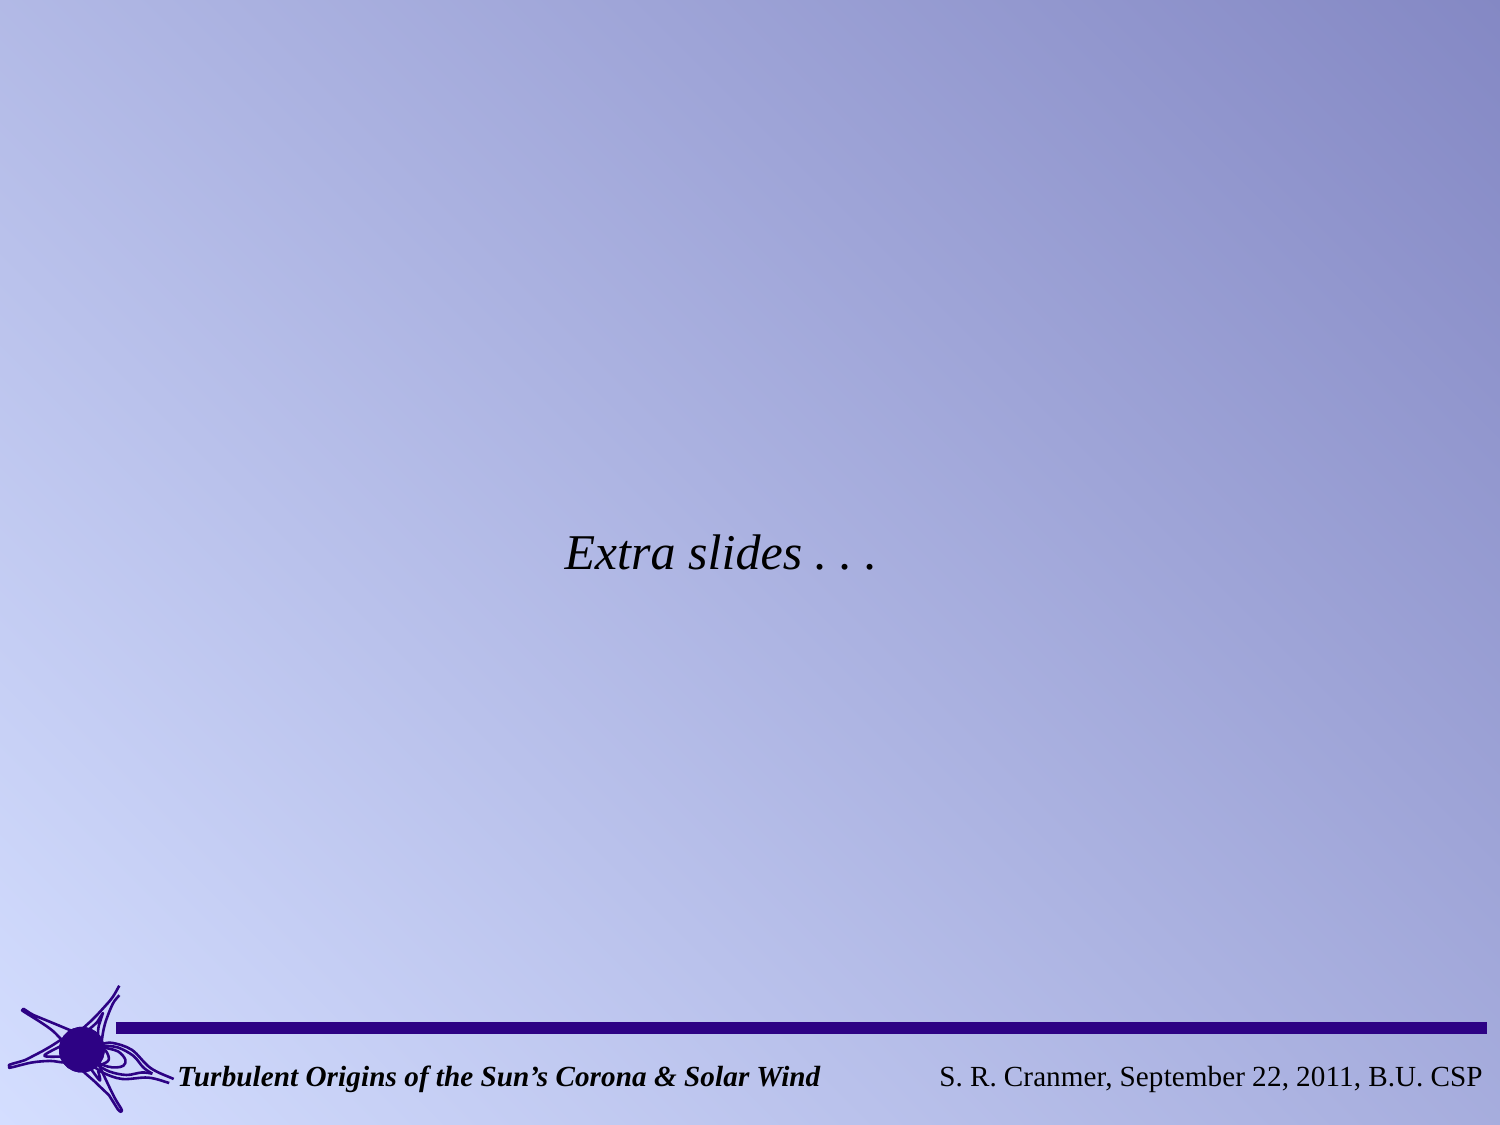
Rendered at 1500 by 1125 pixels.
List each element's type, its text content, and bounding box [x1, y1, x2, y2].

text_box Extra slides . . . [549, 512, 938, 588]
